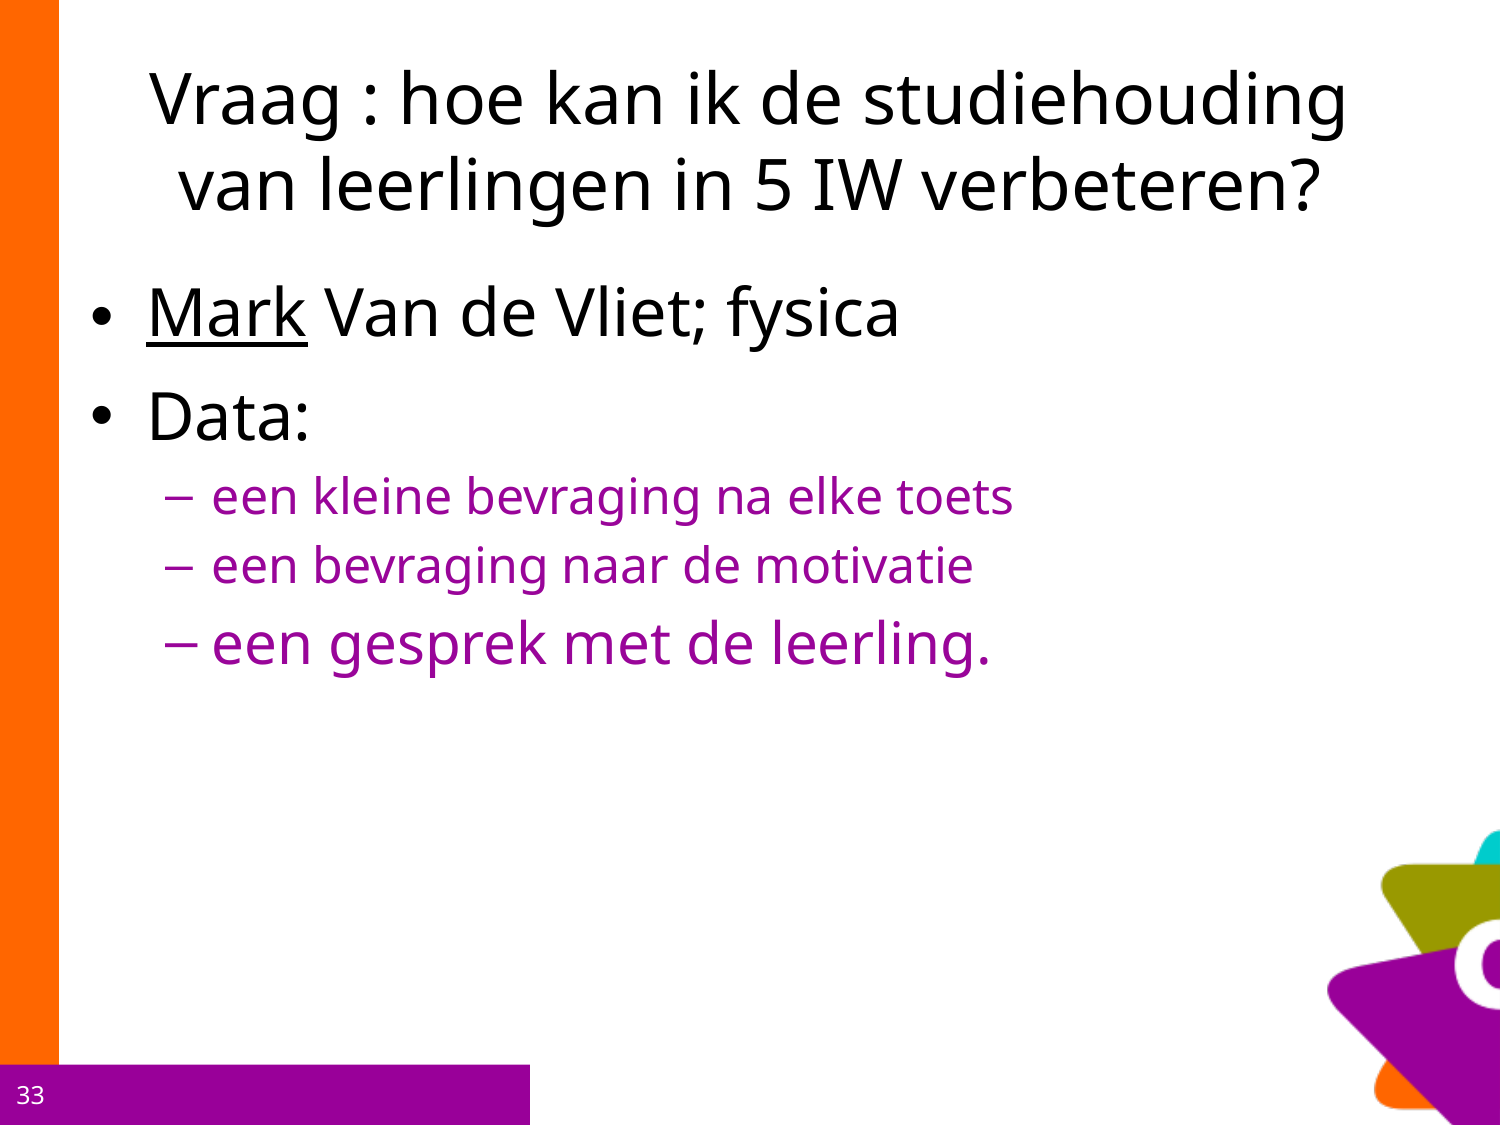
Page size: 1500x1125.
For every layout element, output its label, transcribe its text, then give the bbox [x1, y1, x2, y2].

title Vraag : hoe kan ik de studiehouding van leerlingen in 5 IW verbeteren? [75, 45, 1425, 233]
picture [1301, 780, 1500, 1125]
list Mark Van de Vliet; fysica Data: een kleine bevraging na elke toets een bevraging naar de motivatie een gesprek met de leerling. [75, 262, 1425, 1005]
